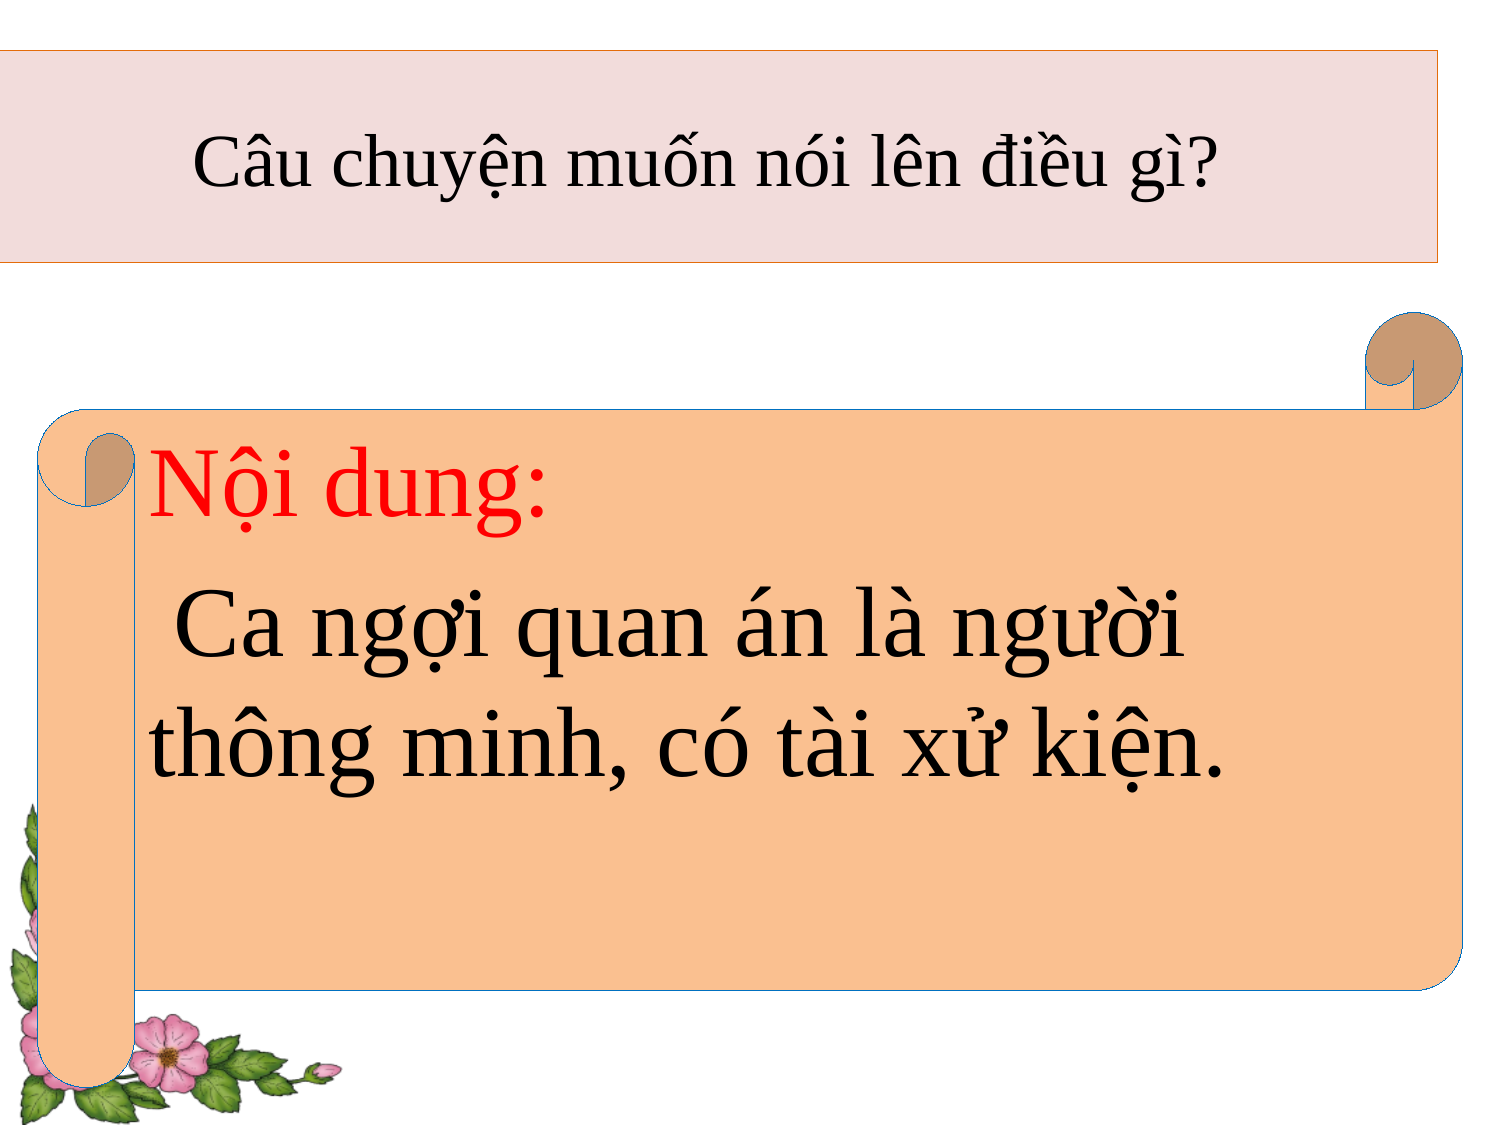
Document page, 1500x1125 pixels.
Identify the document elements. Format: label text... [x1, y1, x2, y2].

text_box Nội dung: Ca ngợi quan án là người thông minh, có tài xử kiện. [37, 312, 1463, 991]
title Câu chuyện muốn nói lên điều gì? [0, 50, 1438, 263]
picture [0, 799, 351, 1125]
